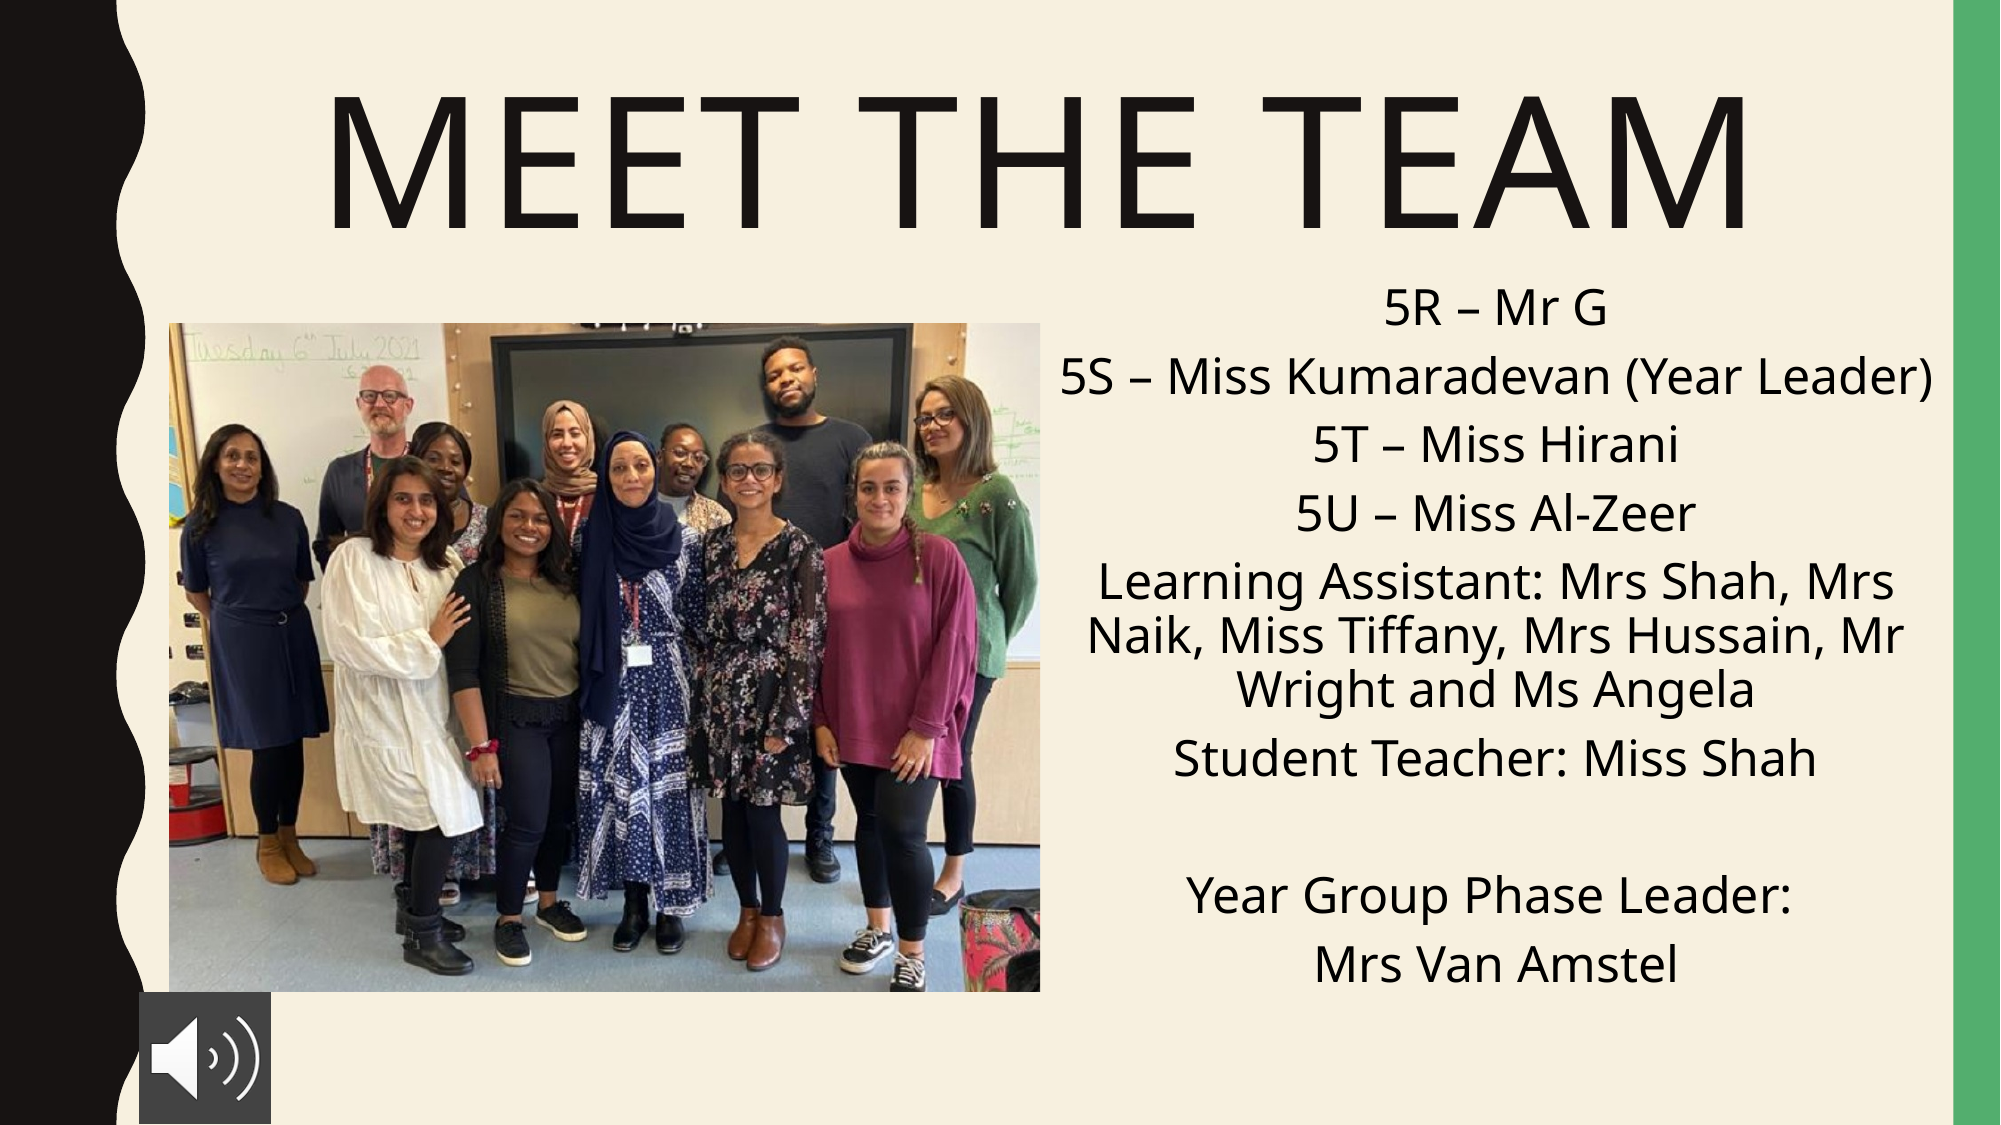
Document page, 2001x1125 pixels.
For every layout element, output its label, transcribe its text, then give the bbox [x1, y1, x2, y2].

title Meet the team [205, 62, 1875, 308]
picture [138, 323, 1041, 1125]
text_box 5R – Mr G 5S – Miss Kumaradevan (Year Leader) 5T – Miss Hirani 5U – Miss Al-Zeer Learning Assistant: Mrs Shah, Mrs Naik, Miss Tiffany, Mrs Hussain, Mr Wright and Ms Angela Student Teacher: Miss Shah Year Group Phase Leader: Mrs Van Amstel [1040, 274, 1954, 340]
